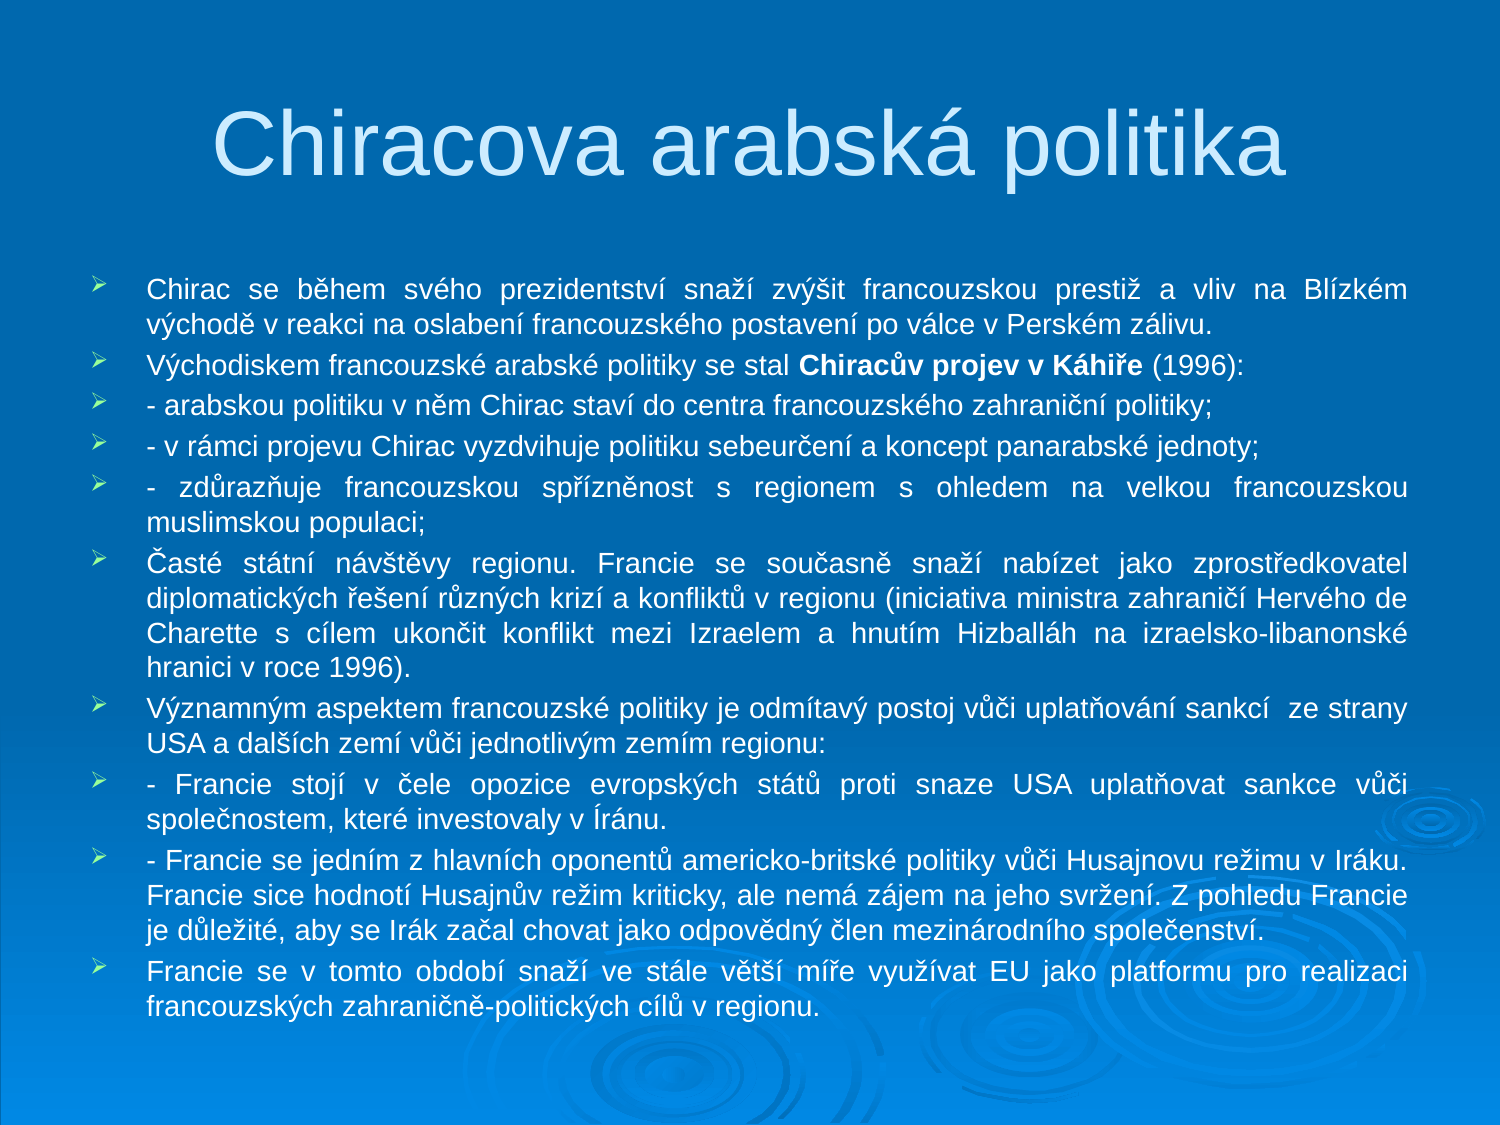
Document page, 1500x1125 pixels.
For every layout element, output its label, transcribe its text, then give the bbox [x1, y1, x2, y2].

title Chiracova arabská politika [75, 45, 1425, 233]
list Chirac se během svého prezidentství snaží zvýšit francouzskou prestiž a vliv na Blízkém východě v reakci na oslabení francouzského postavení po válce v Perském zálivu. Východiskem francouzské arabské politiky se stal Chiracův projev v Káhiře (1996): - arabskou politiku v něm Chirac staví do centra francouzského zahraniční politiky; - v rámci projevu Chirac vyzdvihuje politiku sebeurčení a koncept panarabské jednoty; - zdůrazňuje francouzskou spřízněnost s regionem s ohledem na velkou francouzskou muslimskou populaci; Časté státní návštěvy regionu. Francie se současně snaží nabízet jako zprostředkovatel diplomatických řešení různých krizí a konfliktů v regionu (iniciativa ministra zahraničí Hervého de Charette s cílem ukončit konflikt mezi Izraelem a hnutím Hizballáh na izraelsko-libanonské hranici v roce 1996). Významným aspektem francouzské politiky je odmítavý postoj vůči uplatňování sankcí ze strany USA a dalších zemí vůči jednotlivým zemím regionu: - Francie stojí v čele opozice evropských států proti snaze USA uplatňovat sankce vůči společnostem, které investovaly v Íránu. - Francie se jedním z hlavních oponentů americko-britské politiky vůči Husajnovu režimu v Iráku. Francie sice hodnotí Husajnův režim kriticky, ale nemá zájem na jeho svržení. Z pohledu Francie je důležité, aby se Irák začal chovat jako odpovědný člen mezinárodního společenství. Francie se v tomto období snaží ve stále větší míře využívat EU jako platformu pro realizaci francouzských zahraničně-politických cílů v regionu. [75, 262, 1425, 1005]
